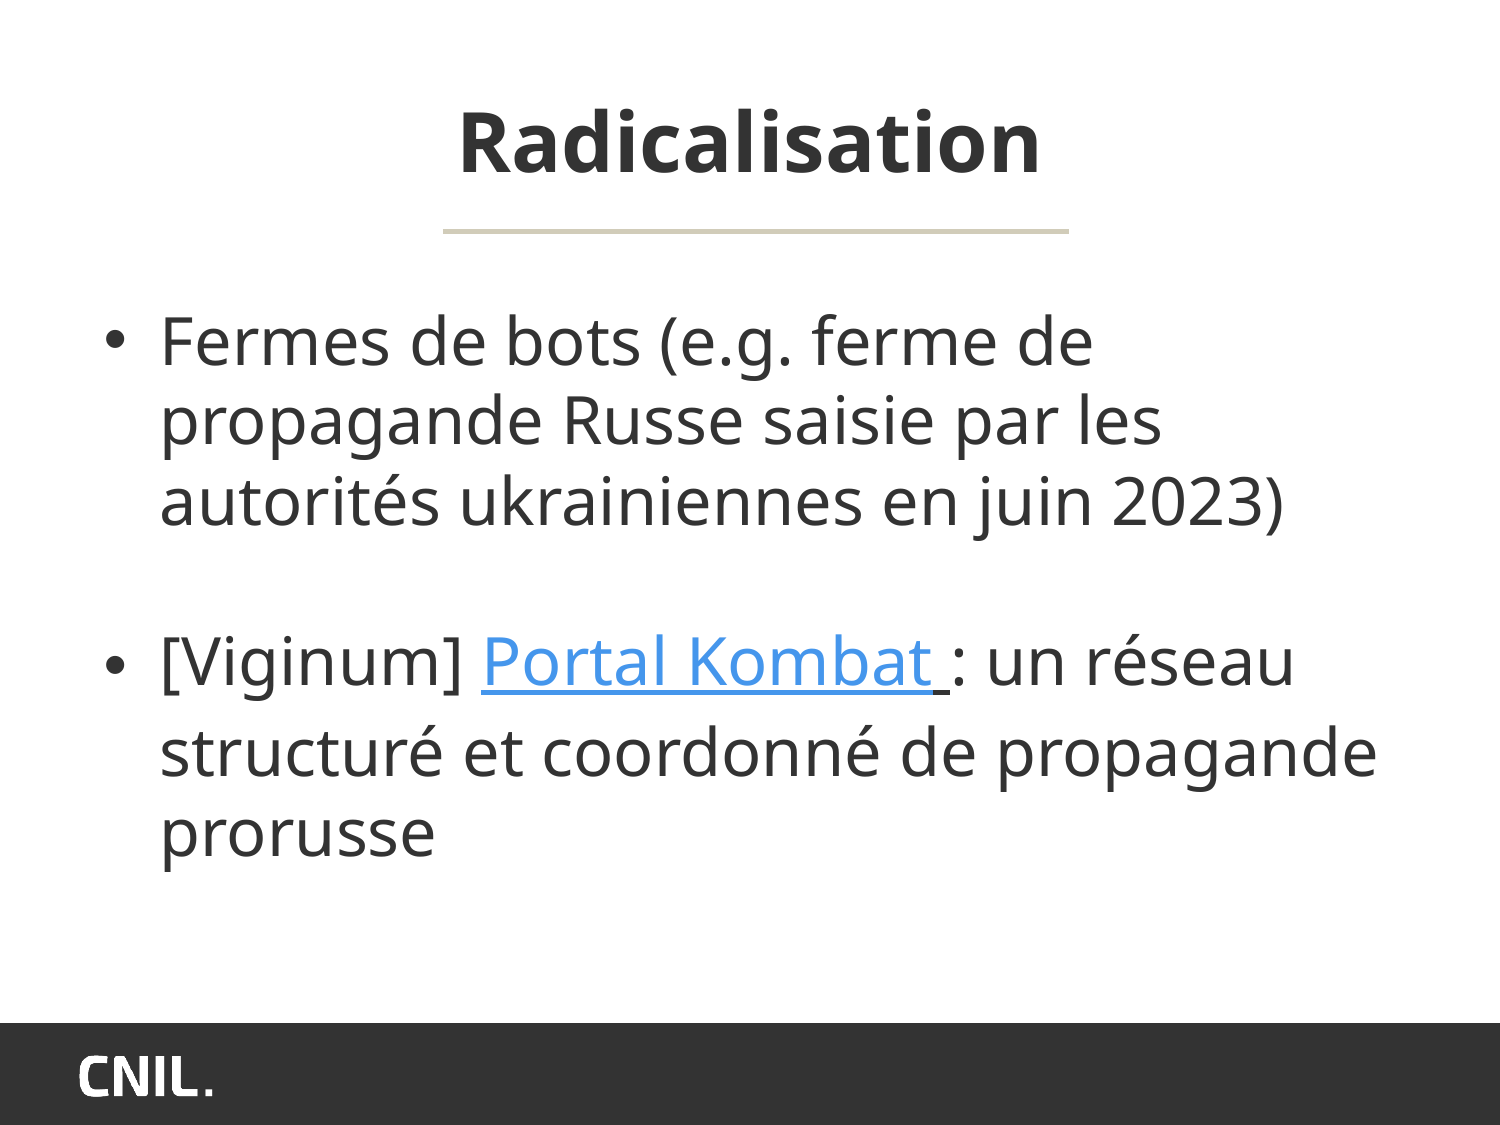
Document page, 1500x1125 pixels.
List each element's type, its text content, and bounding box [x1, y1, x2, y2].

title Radicalisation [75, 45, 1425, 233]
text_box Fermes de bots (e.g. ferme de propagande Russe saisie par les autorités ukrainiennes en juin 2023) [Viginum] Portal Kombat : un réseau structuré et coordonné de propagande prorusse [88, 290, 1439, 1034]
picture [75, 1047, 219, 1103]
